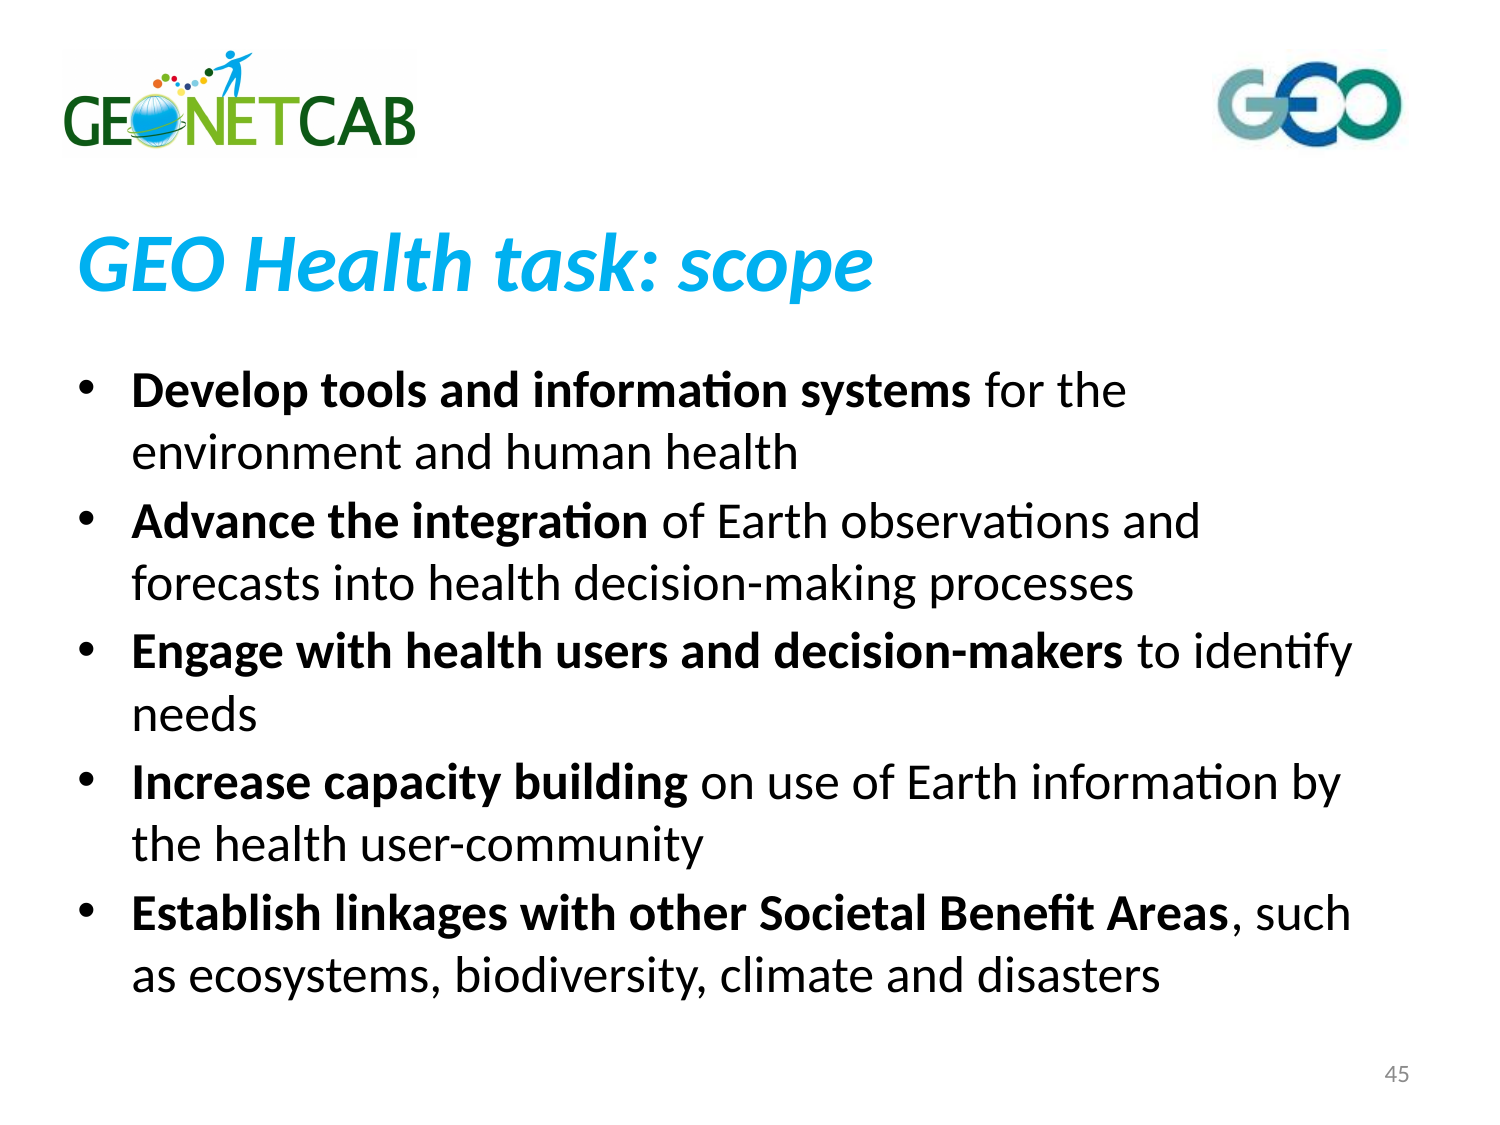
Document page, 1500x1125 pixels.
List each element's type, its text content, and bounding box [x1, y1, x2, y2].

picture [1211, 49, 1410, 165]
slide_number 45 [1074, 1042, 1425, 1103]
picture [62, 49, 417, 158]
list Develop tools and information systems for the environment and human health Advance the integration of Earth observations and forecasts into health decision-making processes Engage with health users and decision-makers to identify needs Increase capacity building on use of Earth information by the health user-community Establish linkages with other Societal Benefit Areas, such as ecosystems, biodiversity, climate and disasters [62, 299, 1409, 1038]
title GEO Health task: scope [62, 200, 1409, 299]
